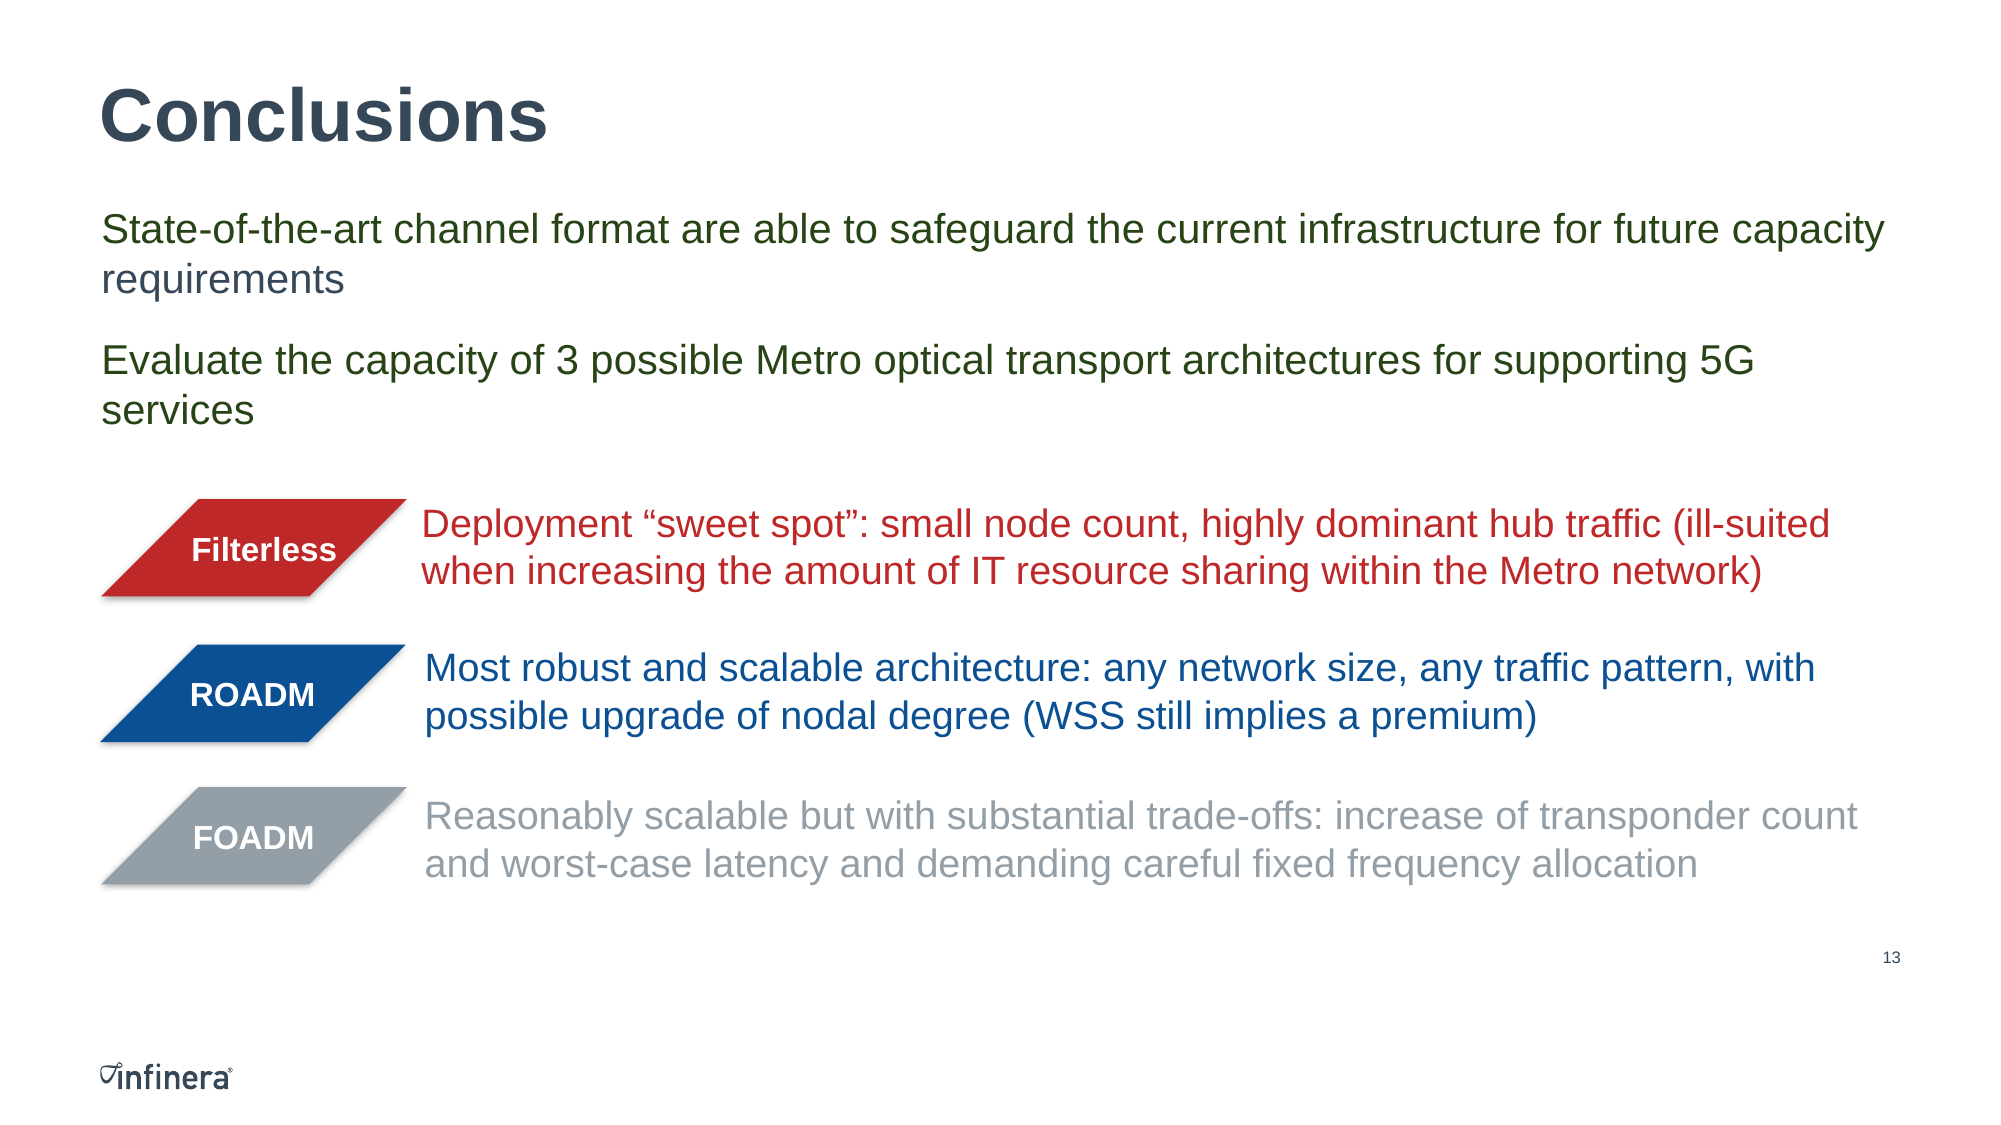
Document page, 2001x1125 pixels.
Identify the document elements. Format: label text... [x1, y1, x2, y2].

slide_number 13 [1839, 927, 1916, 987]
list State-of-the-art channel format are able to safeguard the current infrastructure for future capacity requirements Evaluate the capacity of 3 possible Metro optical transport architectures for supporting 5G services [101, 120, 1902, 471]
text_box Deployment “sweet spot”: small node count, highly dominant hub traffic (ill-suited when increasing the amount of IT resource sharing within the Metro network) [406, 490, 1875, 601]
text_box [99, 644, 406, 743]
text_box Most robust and scalable architecture: any network size, any traffic pattern, with possible upgrade of nodal degree (WSS still implies a premium) [409, 634, 1878, 745]
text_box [100, 786, 407, 885]
text_box Reasonably scalable but with substantial trade-offs: increase of transponder count and worst-case latency and demanding careful fixed frequency allocation [409, 782, 1878, 893]
title Conclusions [99, 77, 1901, 151]
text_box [100, 498, 407, 597]
